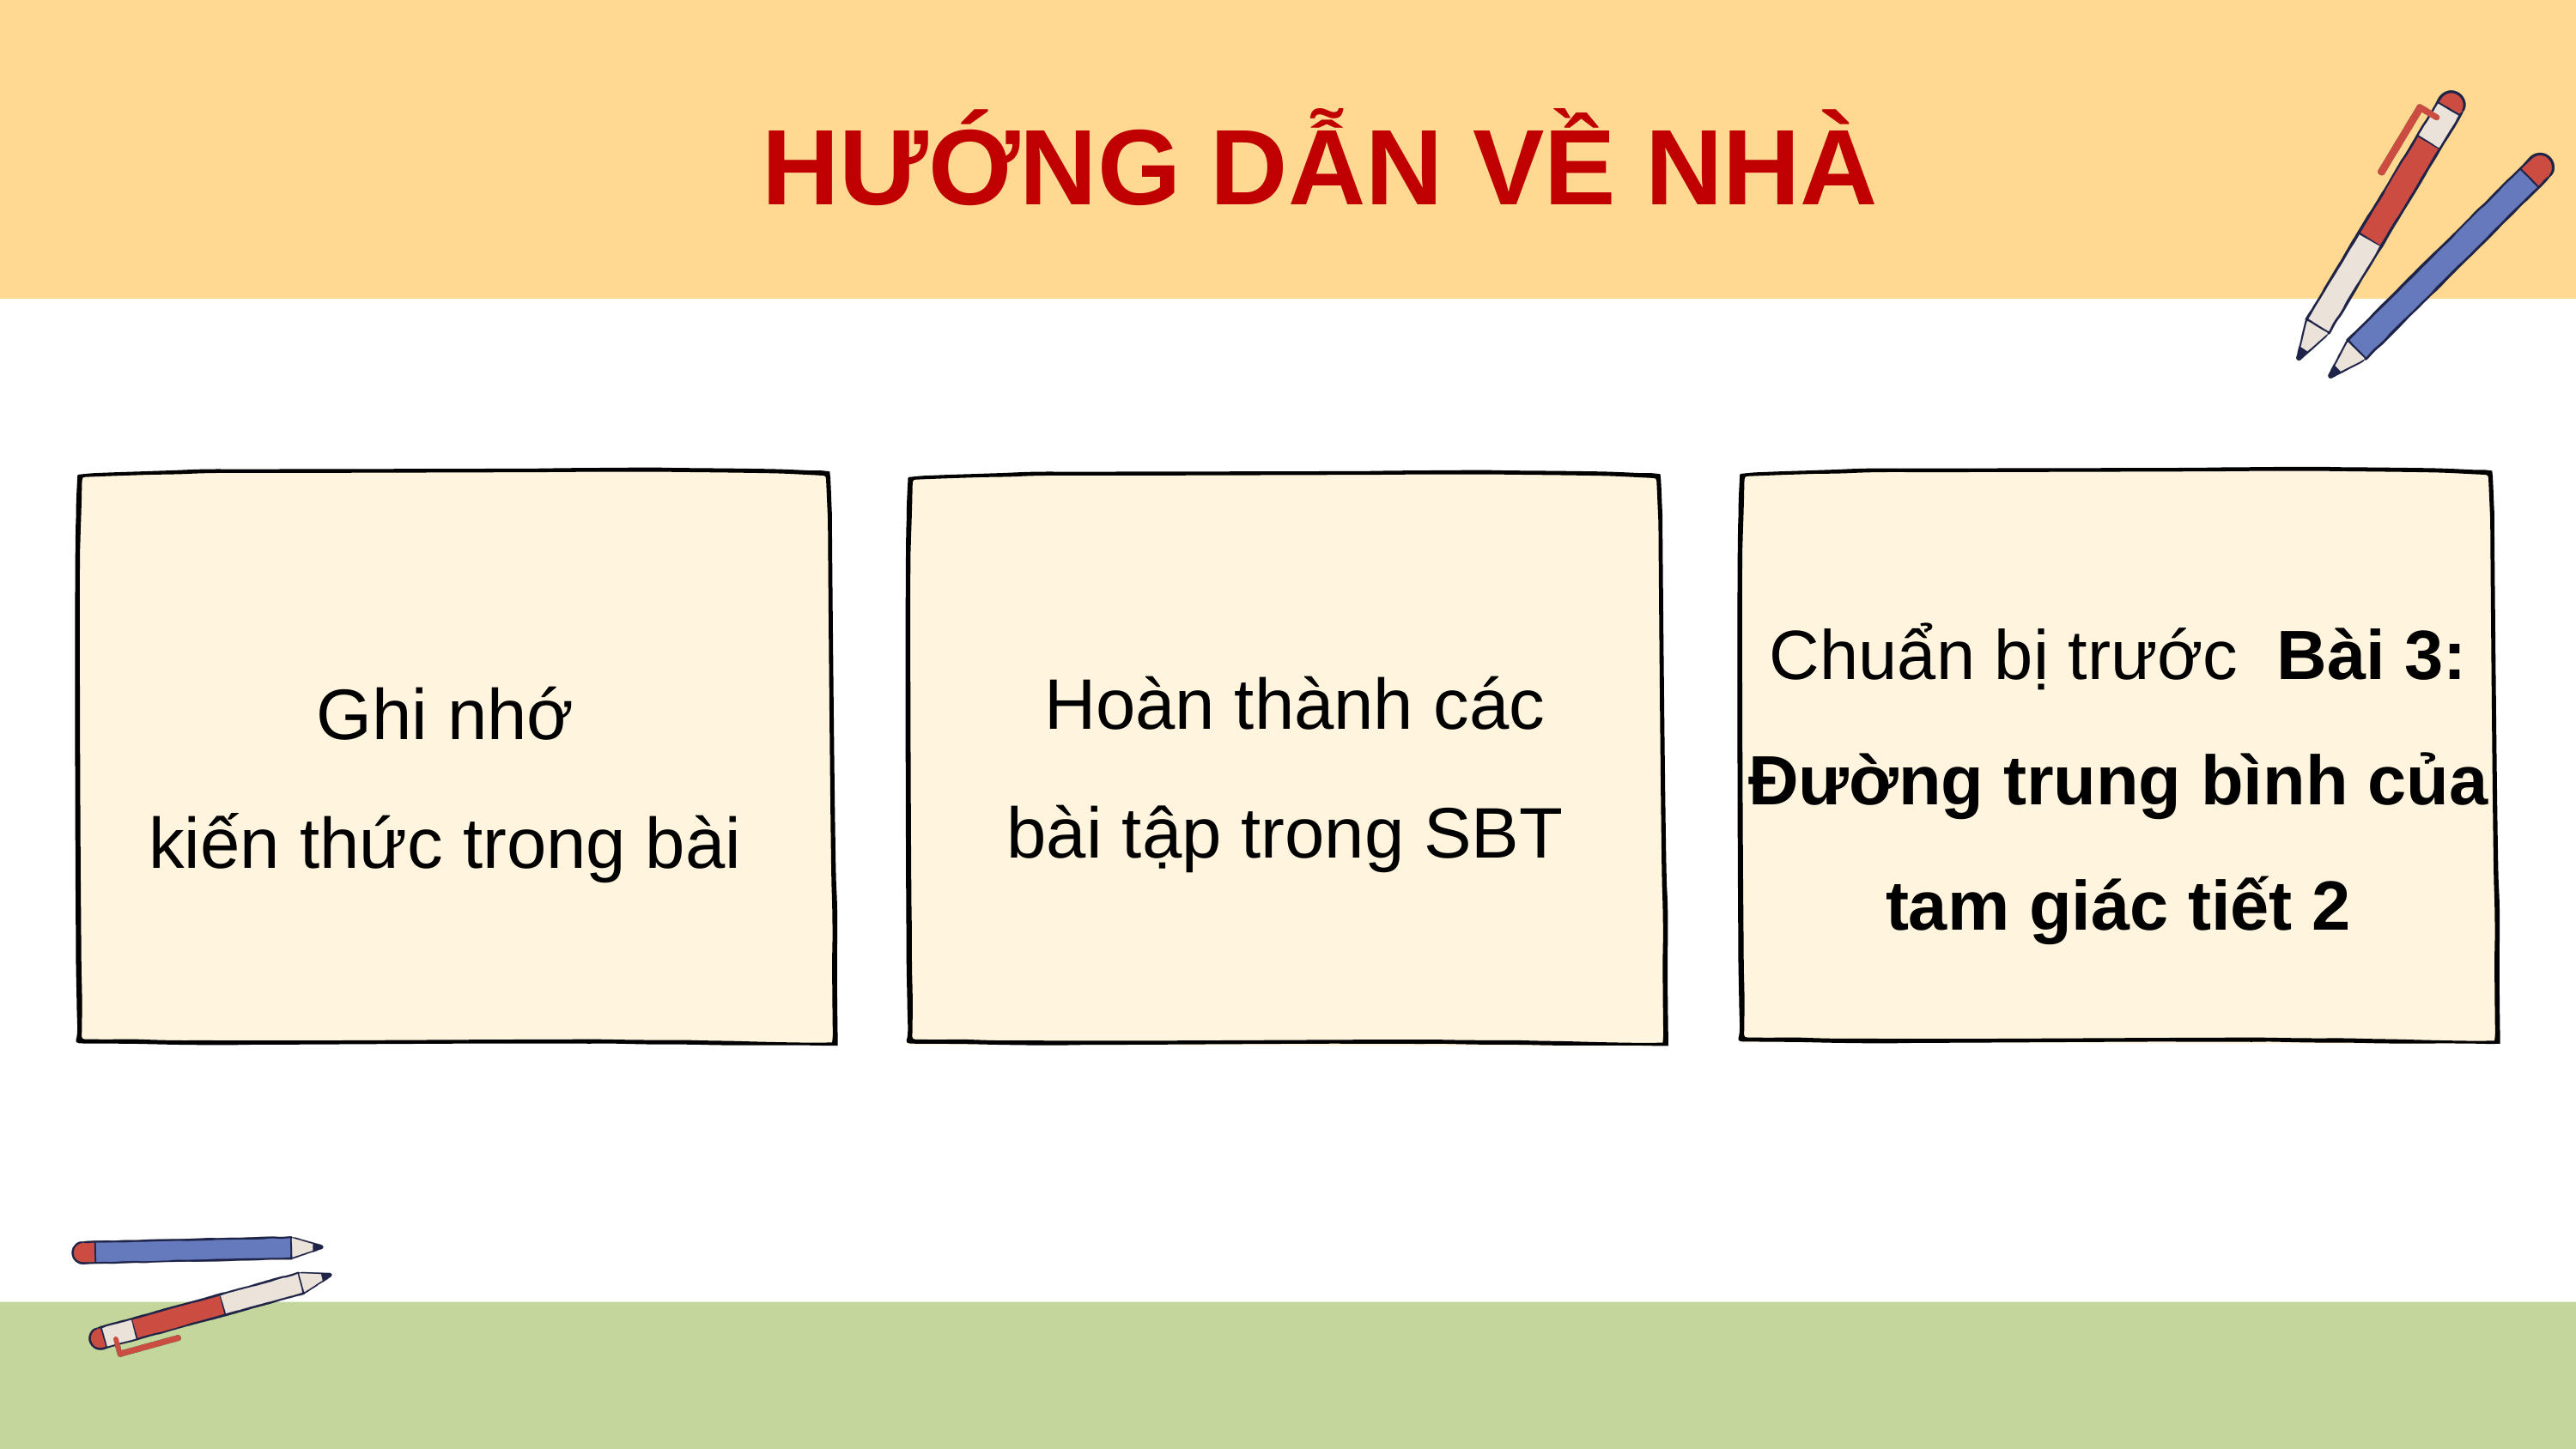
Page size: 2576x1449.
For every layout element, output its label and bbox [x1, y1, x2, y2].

text_box [0, 0, 2576, 299]
text_box [0, 1301, 2576, 1449]
picture [33, 1122, 342, 1432]
text_box [1723, 466, 2513, 1045]
text_box [75, 467, 838, 1046]
text_box [904, 470, 1669, 1046]
picture [2296, 89, 2555, 379]
